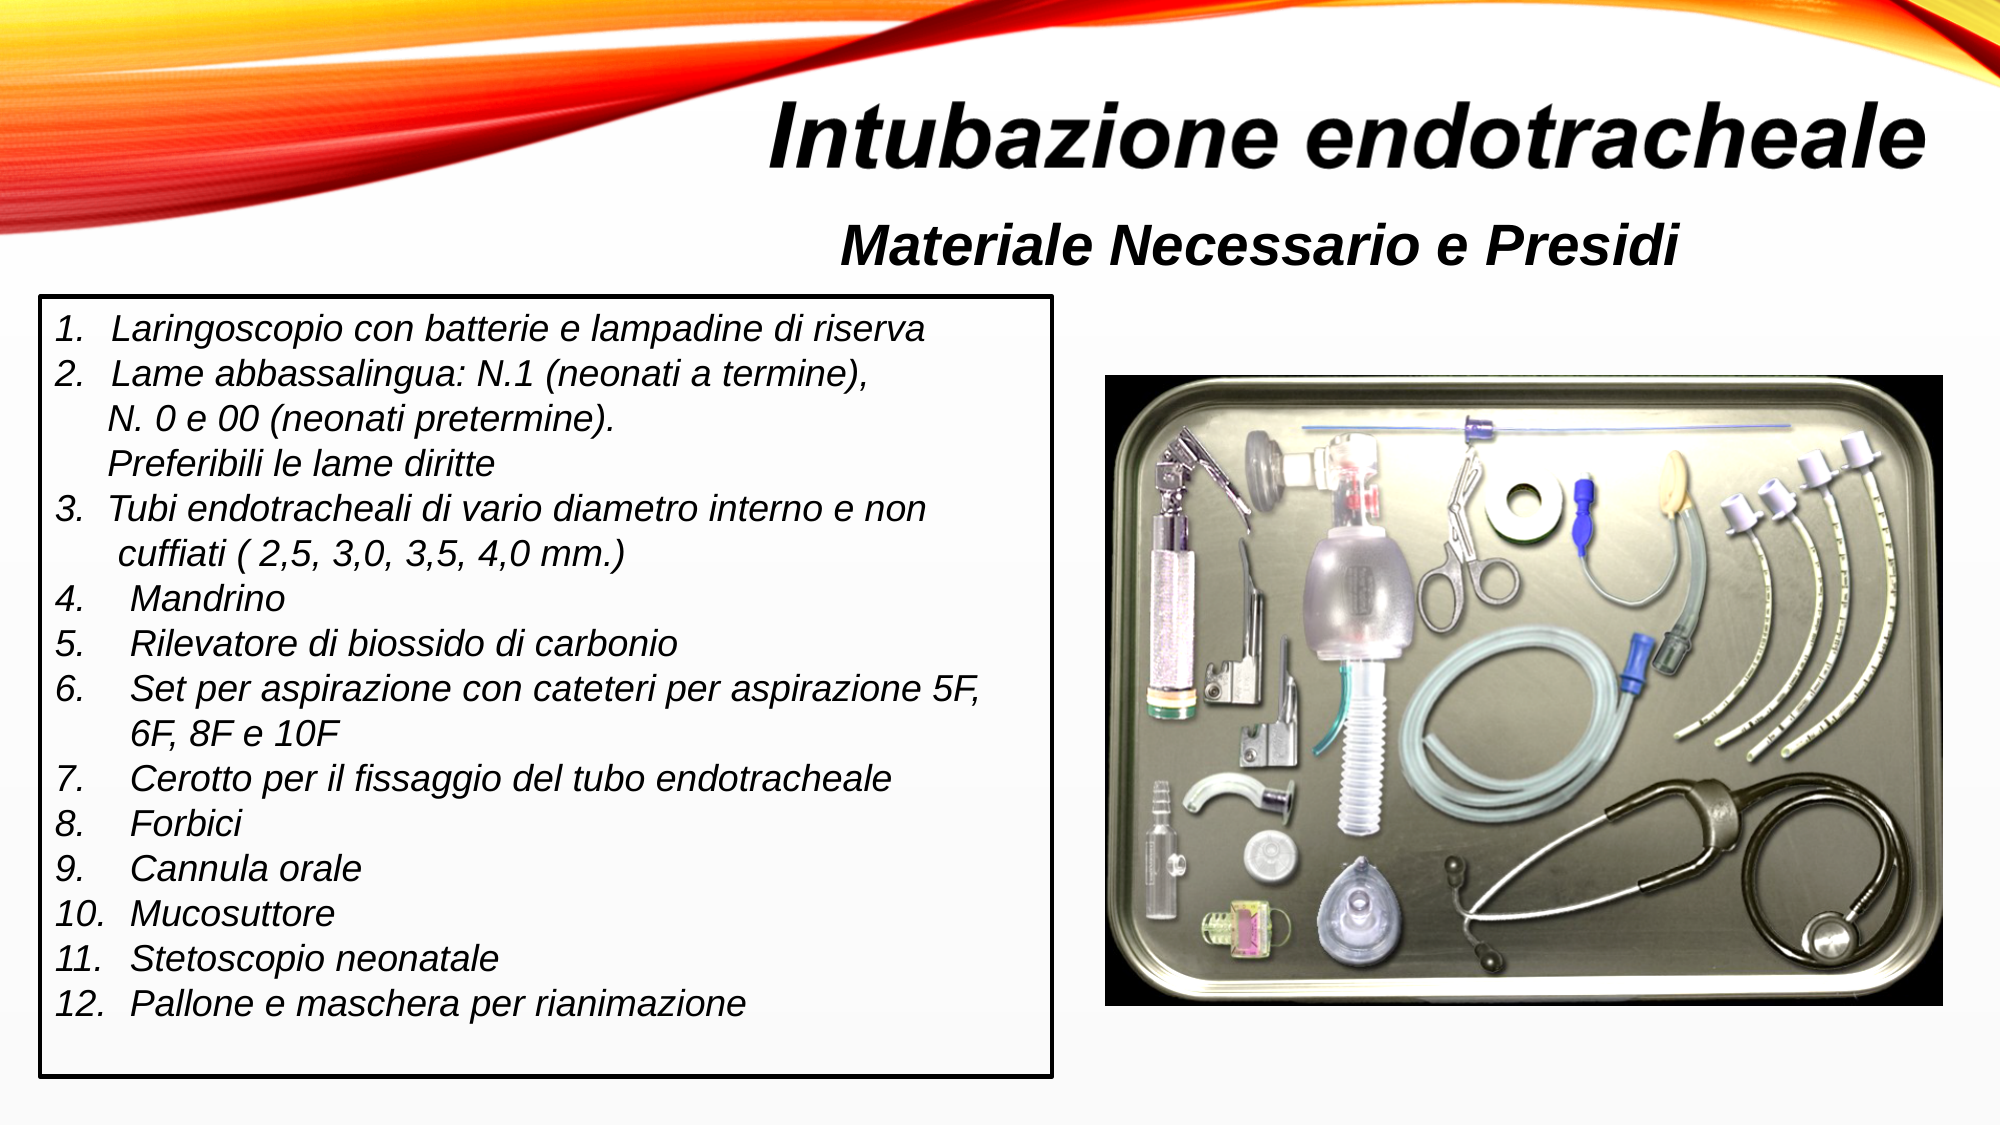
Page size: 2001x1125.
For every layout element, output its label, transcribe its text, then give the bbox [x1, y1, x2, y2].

picture [1105, 375, 1943, 1006]
picture [0, 0, 2000, 243]
text_box Laringoscopio con batterie e lampadine di riserva Lame abbassalingua: N.1 (neonati a termine), N. 0 e 00 (neonati pretermine). Preferibili le lame diritte 3. Tubi endotracheali di vario diametro interno e non cuffiati ( 2,5, 3,0, 3,5, 4,0 mm.) Mandrino Rilevatore di biossido di carbonio Set per aspirazione con cateteri per aspirazione 5F, 6F, 8F e 10F Cerotto per il fissaggio del tubo endotracheale Forbici Cannula orale Mucosuttore Stetoscopio neonatale Pallone e maschera per rianimazione [40, 296, 1053, 1077]
text_box Materiale Necessario e Presidi [825, 254, 1697, 285]
